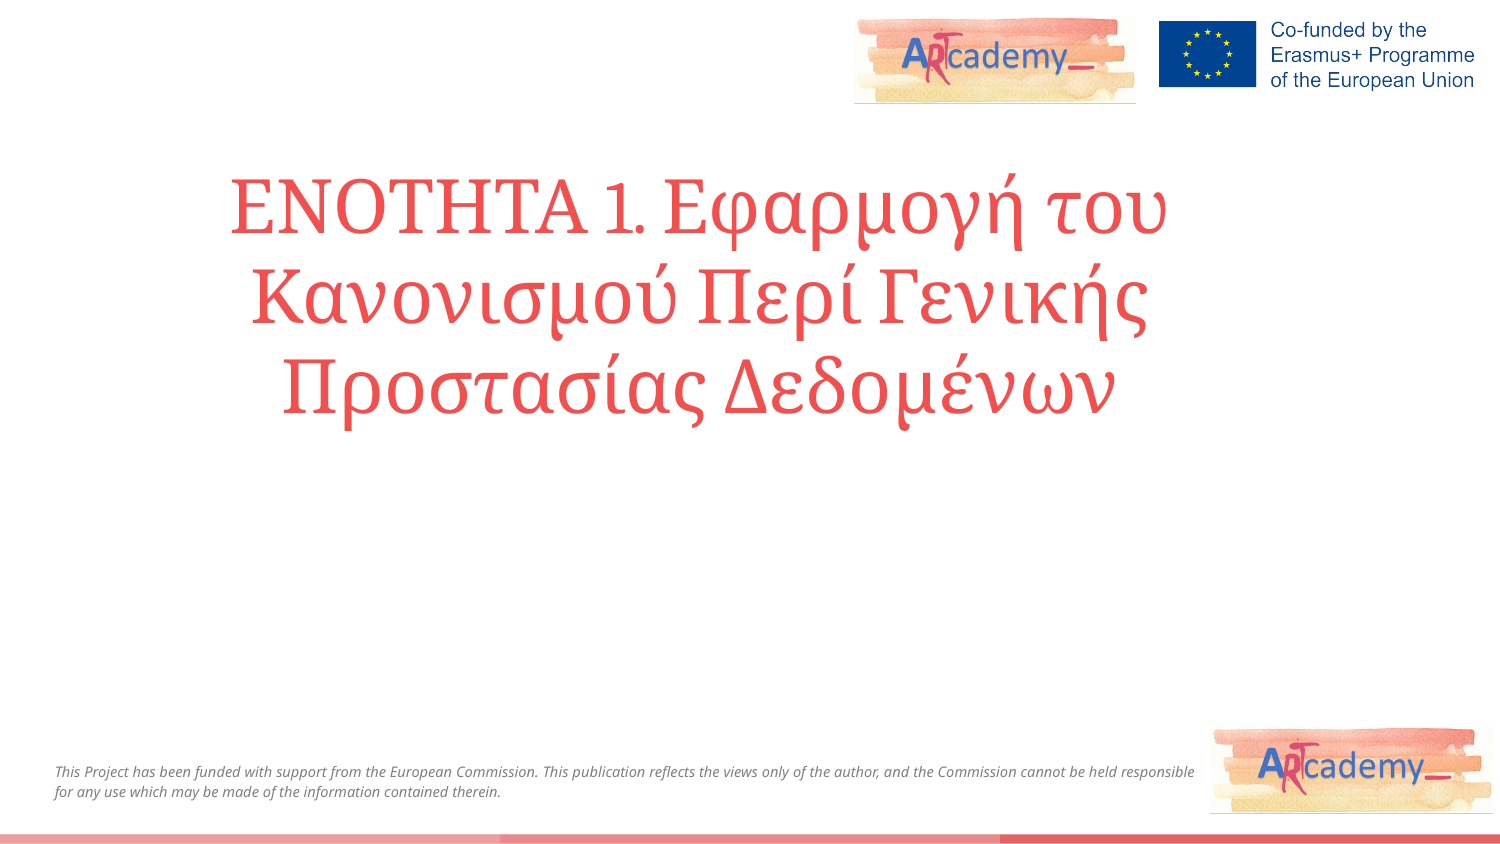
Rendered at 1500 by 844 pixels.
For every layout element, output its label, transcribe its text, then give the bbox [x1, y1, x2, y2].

text_box This Project has been funded with support from the European Commission. This publication reflects the views only of the author, and the Commission cannot be held responsible for any use which may be made of the information contained therein. [39, 754, 1205, 799]
title ΕΝΟΤΗΤΑ 1. Εφαρμογή του Κανονισμού Περί Γενικής Προστασίας Δεδομένων [64, 178, 1336, 444]
picture [1210, 709, 1493, 844]
picture [854, 0, 1137, 134]
picture [1158, 21, 1474, 91]
